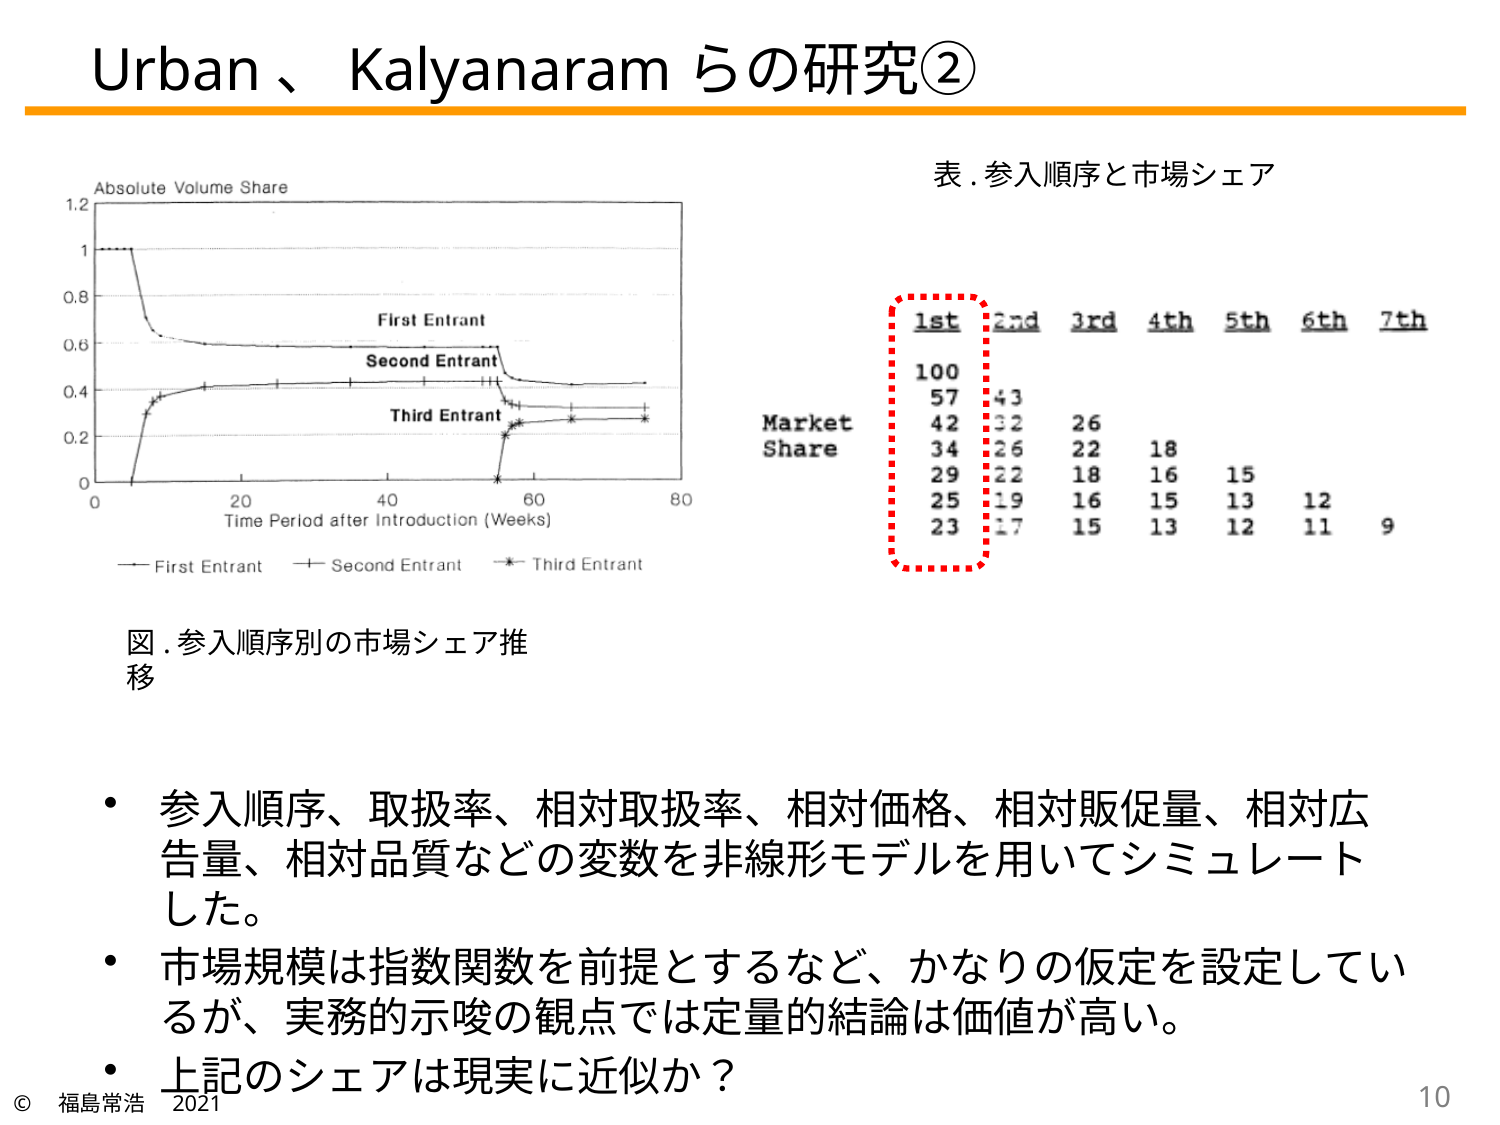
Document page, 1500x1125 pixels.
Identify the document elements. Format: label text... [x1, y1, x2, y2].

picture [47, 60, 697, 711]
picture [749, 284, 1500, 581]
text_box 表.参入順序と市場シェア [919, 148, 1357, 199]
text_box 図.参入順序別の市場シェア推移 [112, 617, 153, 702]
slide_number 9 [1116, 1070, 1467, 1113]
title Urban、Kalyanaramらの研究② [75, 45, 1425, 90]
list 参入順序、取扱率、相対取扱率、相対価格、相対販促量、相対広告量、相対品質などの変数を非線形モデルを用いてシミュレートした。 市場規模は指数関数を前提とするなど、かなりの仮定を設定しているが、実務的示唆の観点では定量的結論は価値が高い。 上記のシェアは現実に近似か？ [88, 775, 1425, 1090]
